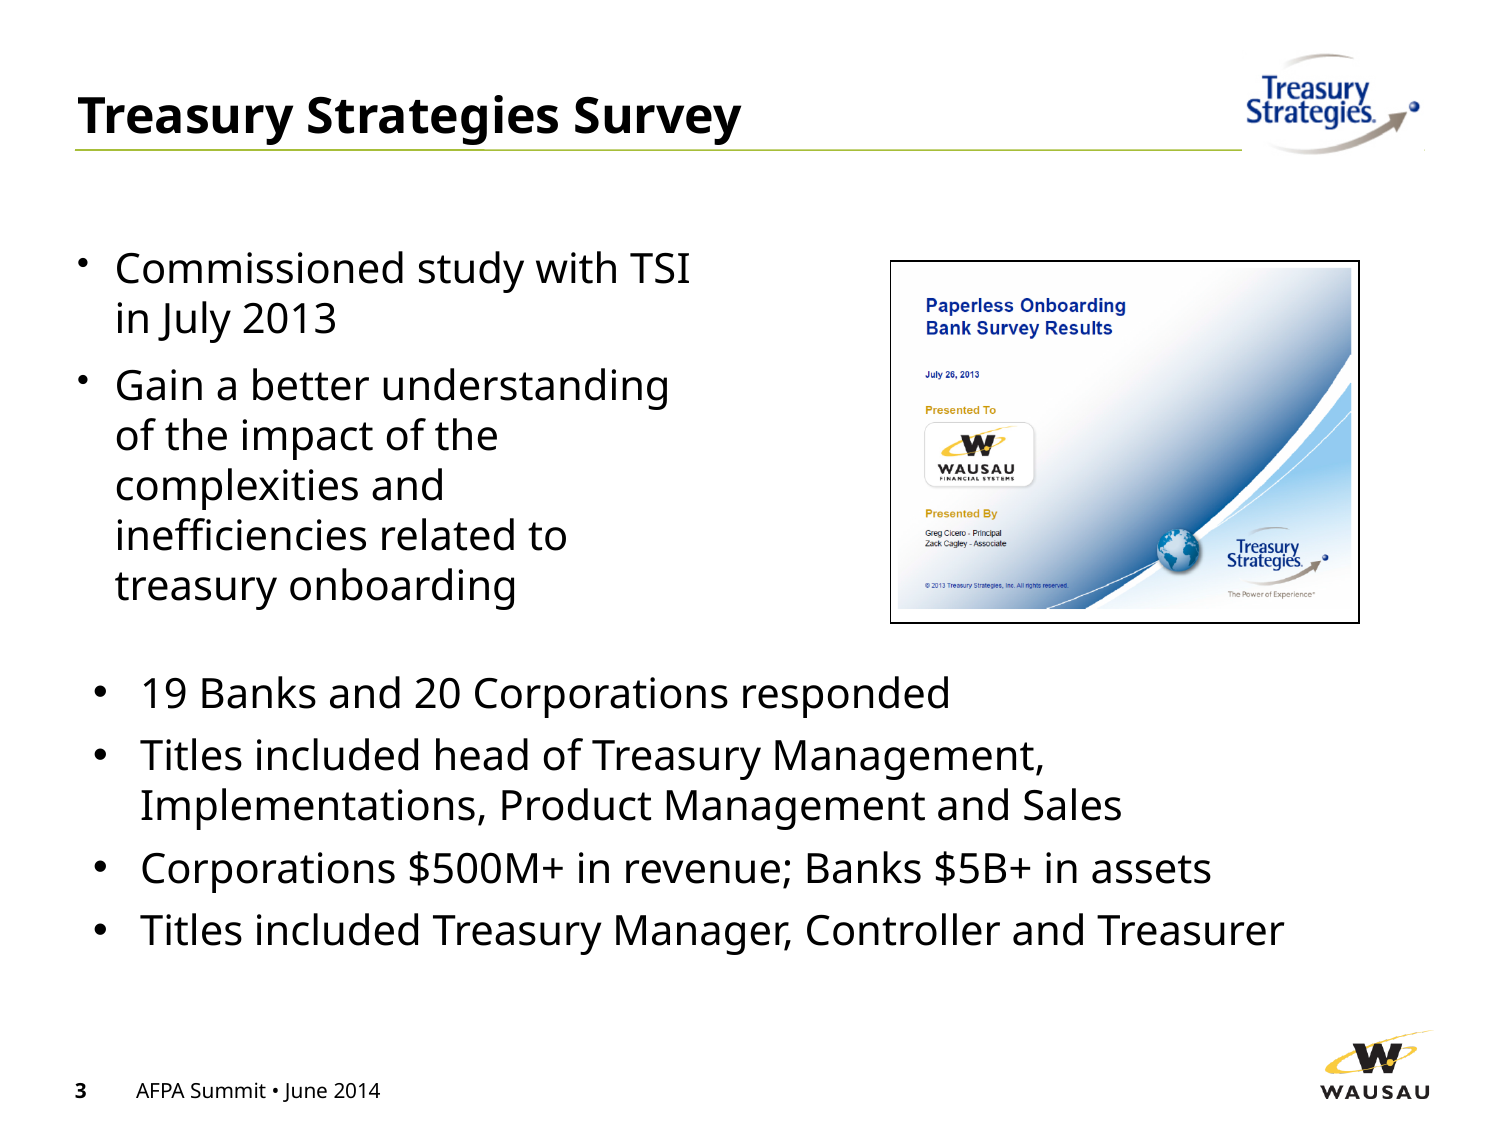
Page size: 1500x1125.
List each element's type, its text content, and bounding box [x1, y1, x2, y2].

title Treasury Strategies Survey [61, 0, 1413, 152]
slide_number 3 [74, 1070, 135, 1117]
footer AFPA Summit • June 2014 [135, 1070, 1227, 1118]
list Commissioned study with TSI in July 2013 Gain a better understanding of the impact of the complexities and inefficiencies related to treasury onboarding [61, 234, 725, 917]
text_box 19 Banks and 20 Corporations responded Titles included head of Treasury Management, Implementations, Product Management and Sales Corporations $500M+ in revenue; Banks $5B+ in assets Titles included Treasury Manager, Controller and Treasurer [78, 659, 1395, 962]
picture [1320, 1030, 1434, 1099]
picture [890, 261, 1359, 623]
picture [1241, 50, 1425, 158]
